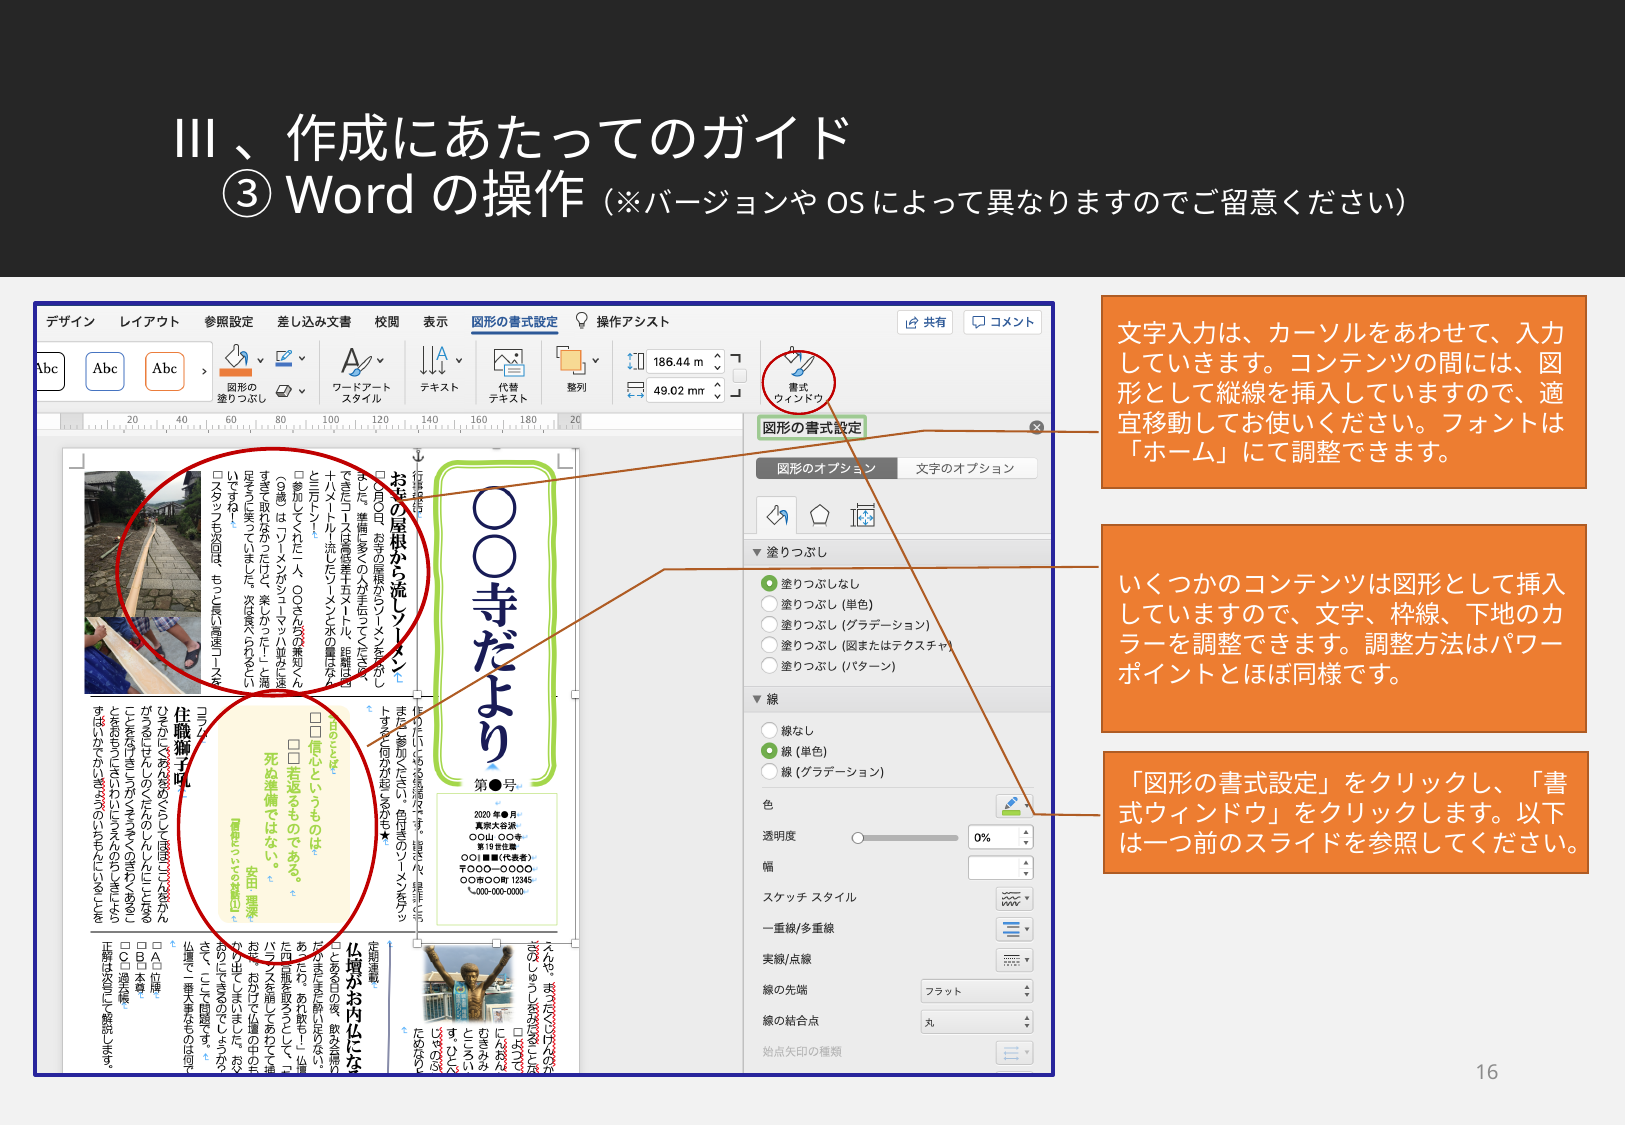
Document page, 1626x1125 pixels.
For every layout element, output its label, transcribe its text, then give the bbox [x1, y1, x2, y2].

text_box いくつかのコンテンツは図形として挿入していますので、文字、枠線、下地のカラーを調整できます。調整方法はパワーポイントとほぼ同様です。 [1101, 524, 1587, 733]
text_box [0, 0, 1625, 276]
picture [37, 305, 1052, 1073]
text_box 文字入力は、カーソルをあわせて、入力していきます。コンテンツの間には、図形として縦線を挿入していますので、適宜移動してお使いください。フォントは「ホーム」にて調整できます。 [1101, 295, 1587, 489]
slide_number 16 [1147, 1042, 1514, 1103]
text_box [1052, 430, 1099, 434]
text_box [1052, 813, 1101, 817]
text_box [0, 276, 1625, 1125]
text_box 「図形の書式設定」をクリックし、「書式ウィンドウ」をクリックします。以下は一つ前のスライドを参照してください。 [1103, 751, 1589, 874]
title Ⅲ、作成にあたってのガイド ③Wordの操作（※バージョンやOSによって異なりますのでご留意ください） [154, 104, 1473, 253]
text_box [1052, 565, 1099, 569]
